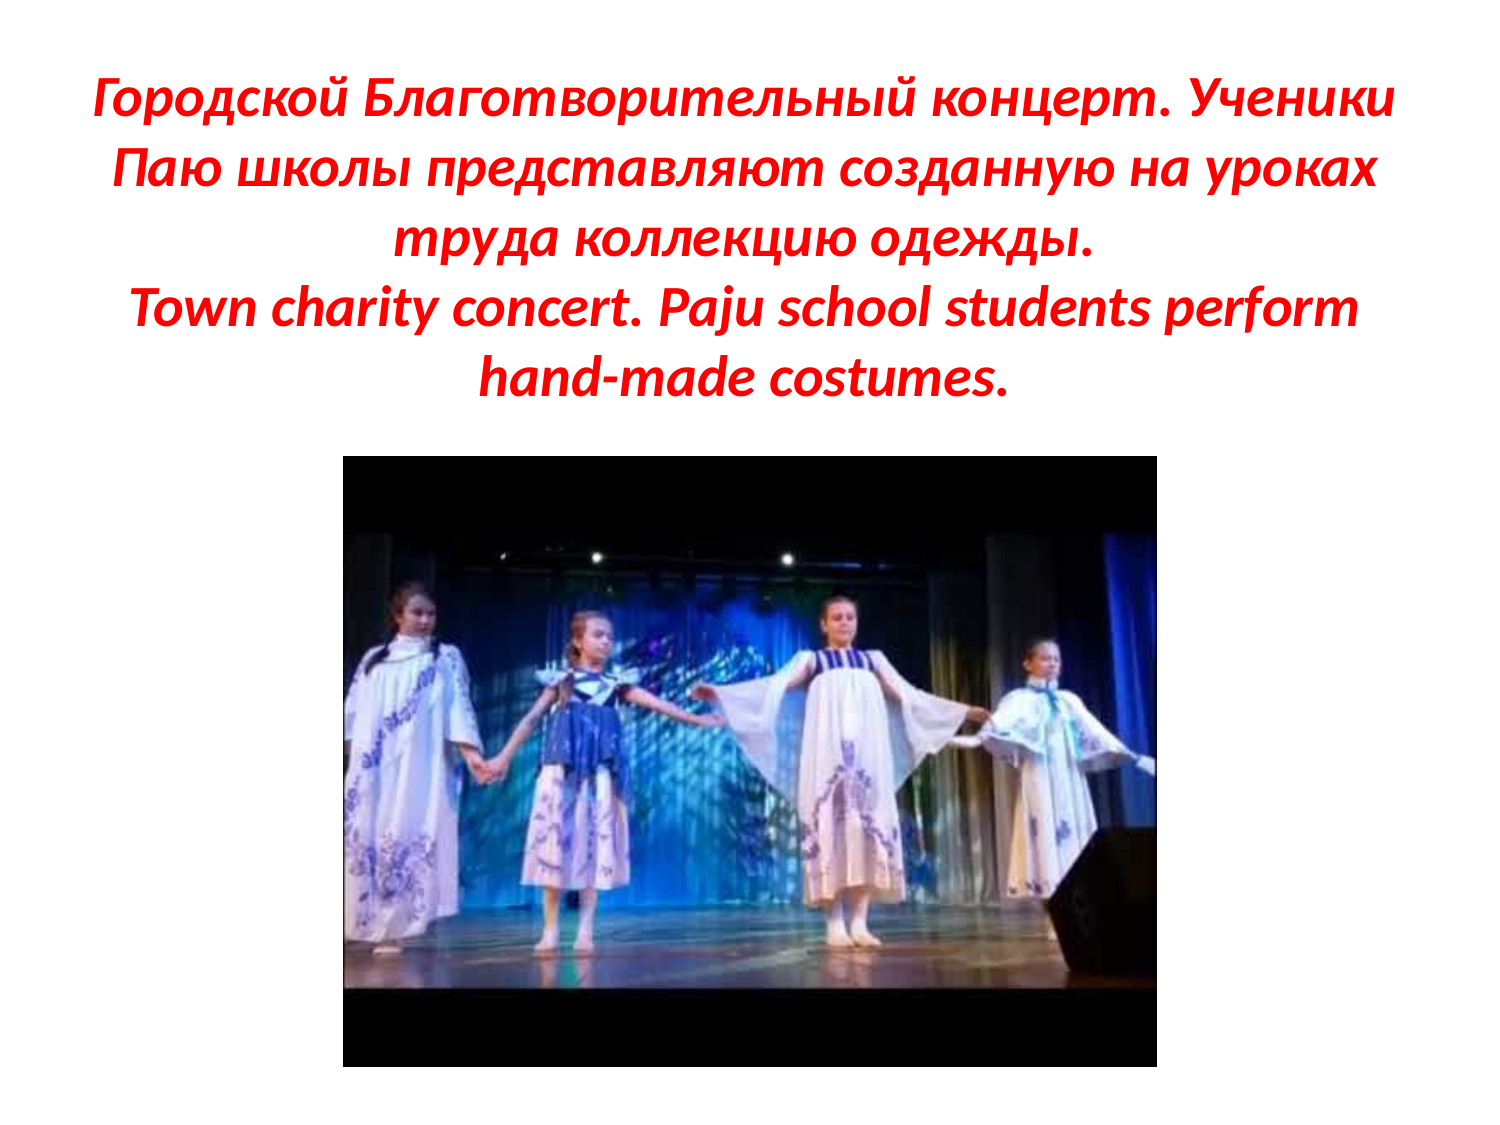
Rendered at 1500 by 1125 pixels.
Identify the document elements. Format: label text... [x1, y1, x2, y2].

title Городской Благотворительный концерт. Ученики Паю школы представляют созданную на уроках труда коллекцию одежды. Town charity concert. Paju school students perform hand-made costumes. [64, 45, 1425, 421]
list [342, 455, 1158, 1068]
